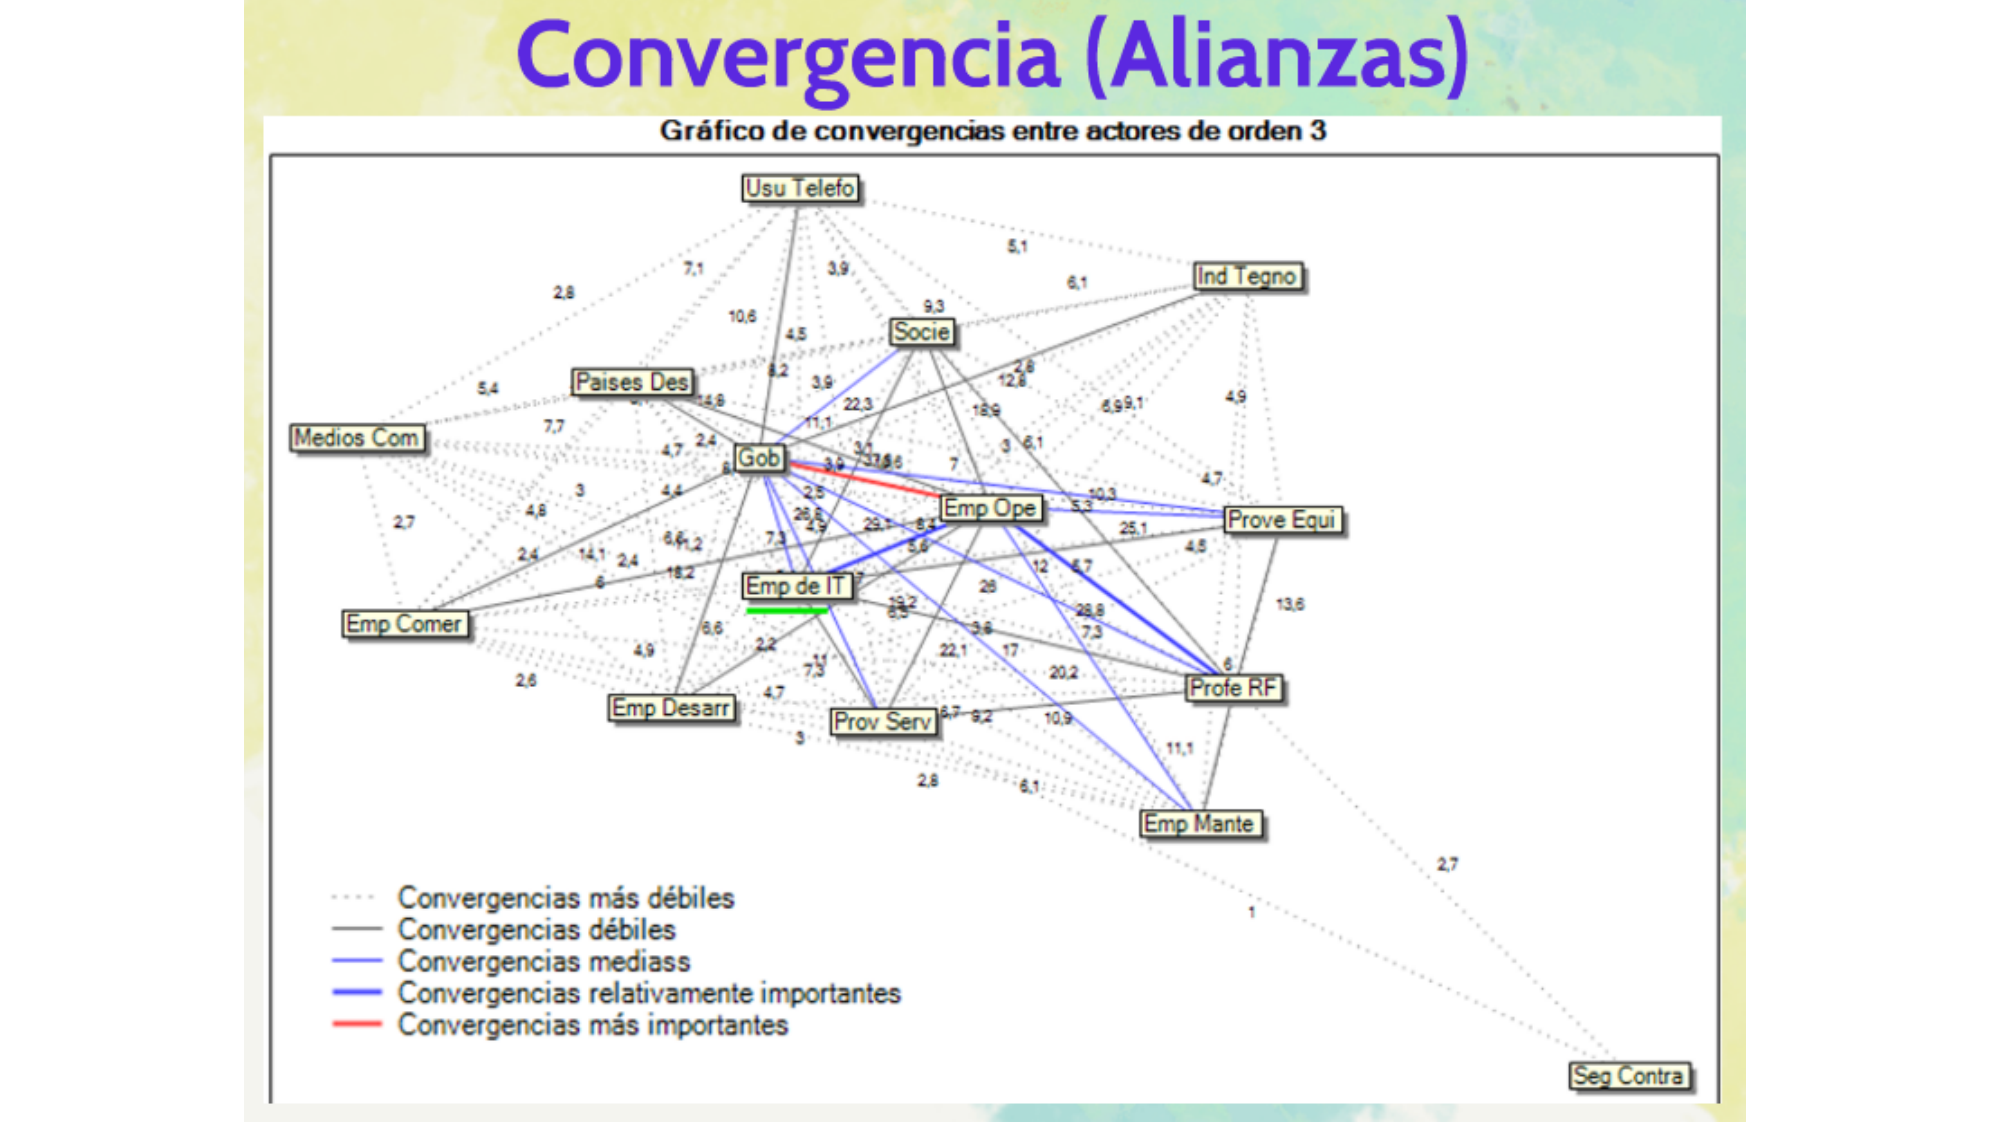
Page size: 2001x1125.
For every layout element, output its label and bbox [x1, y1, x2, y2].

picture [244, 0, 1746, 1122]
